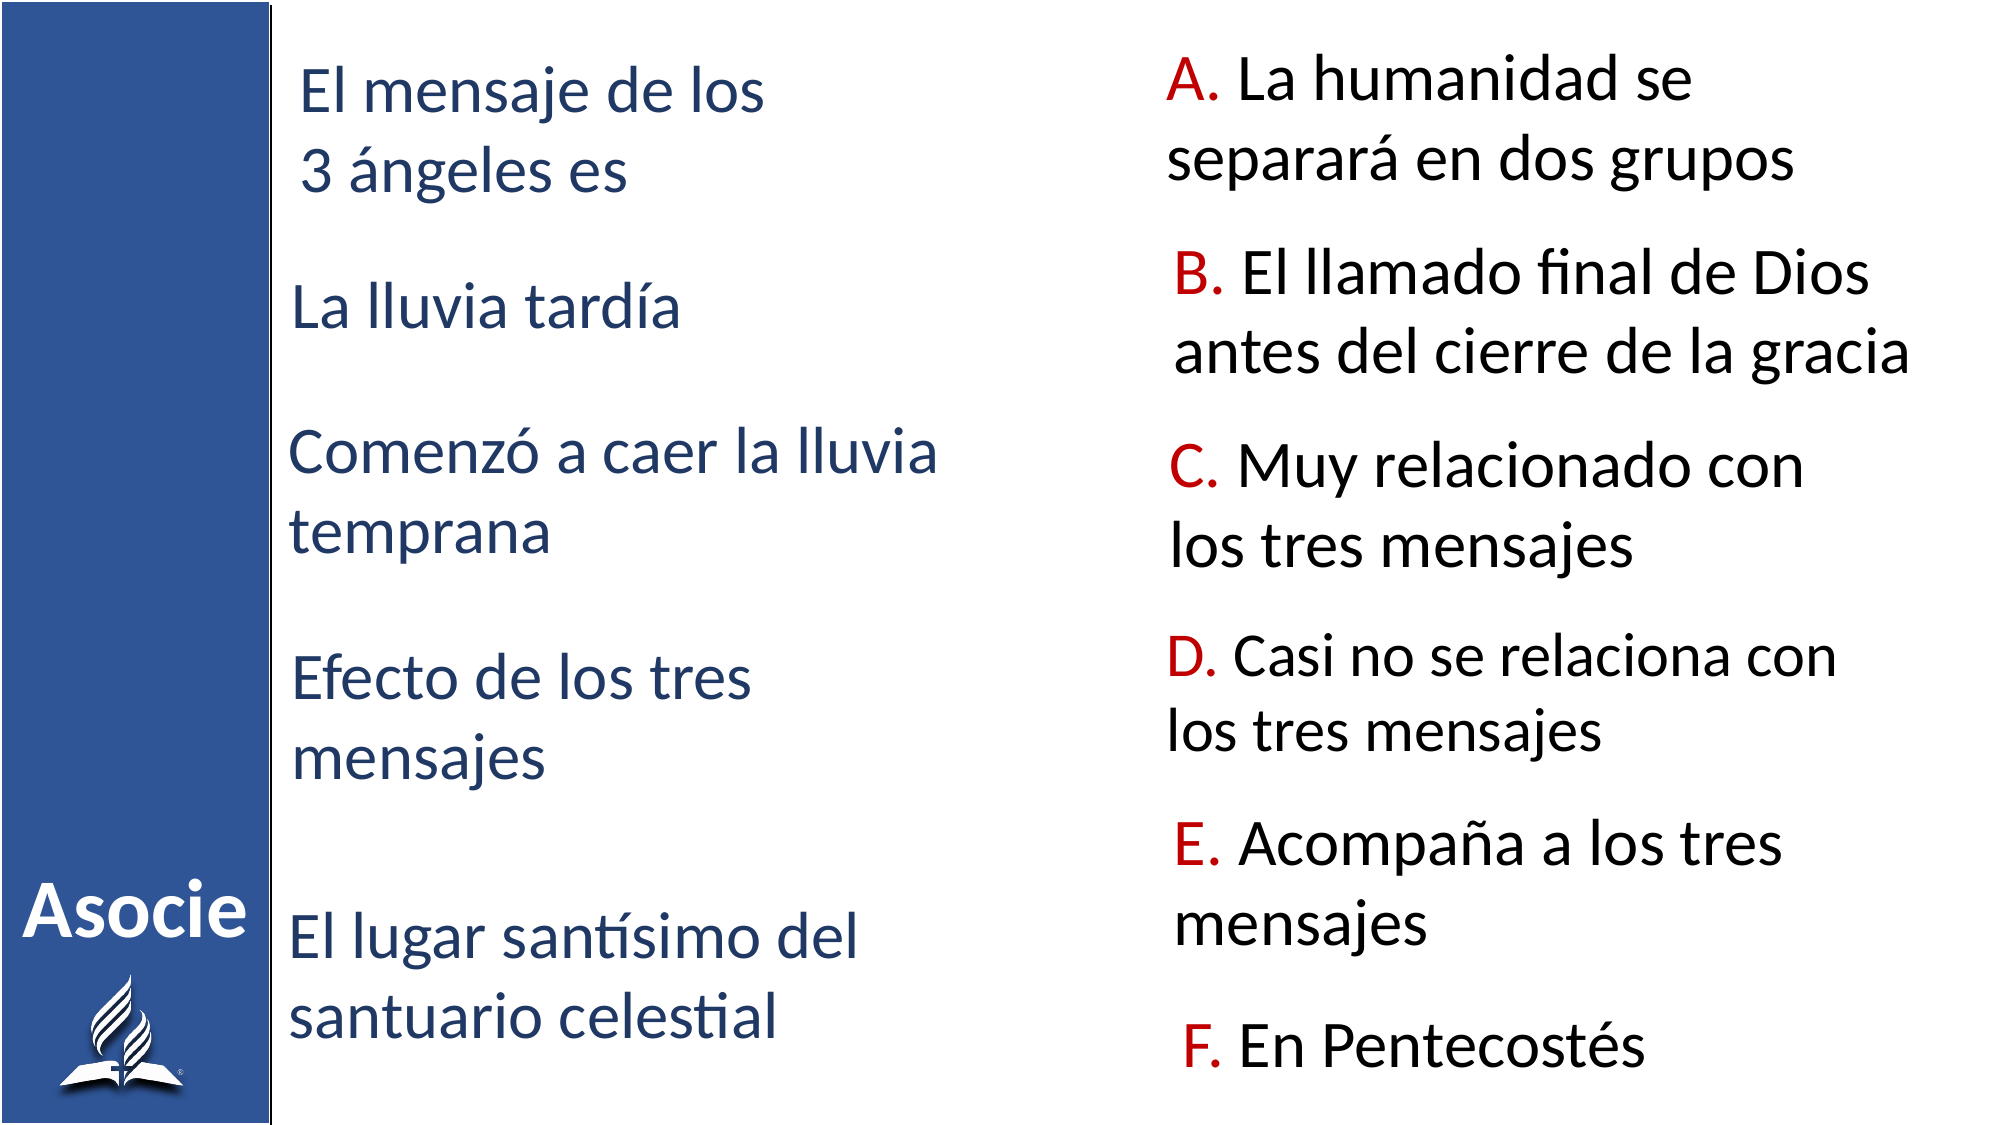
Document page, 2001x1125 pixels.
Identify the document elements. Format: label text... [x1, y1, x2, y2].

text_box D. Casi no se relaciona con los tres mensajes [1152, 606, 1865, 772]
text_box Comenzó a caer la lluvia temprana [274, 399, 1040, 575]
text_box La lluvia tardía [277, 254, 1051, 350]
text_box B. El llamado final de Dios antes del cierre de la gracia [1159, 220, 1935, 395]
text_box El mensaje de los 3 ángeles es [285, 38, 827, 213]
text_box [0, 0, 273, 1125]
text_box F. En Pentecostés [1167, 993, 1861, 1089]
picture [34, 935, 210, 1111]
text_box El lugar santísimo del santuario celestial [274, 884, 1048, 1060]
text_box Asocie [0, 846, 270, 962]
text_box C. Muy relacionado con los tres mensajes [1154, 413, 1865, 589]
text_box Efecto de los tres mensajes [277, 625, 1018, 800]
text_box E. Acompaña a los tres mensajes [1159, 791, 1896, 967]
text_box A. La humanidad se separará en dos grupos [1152, 26, 1903, 202]
